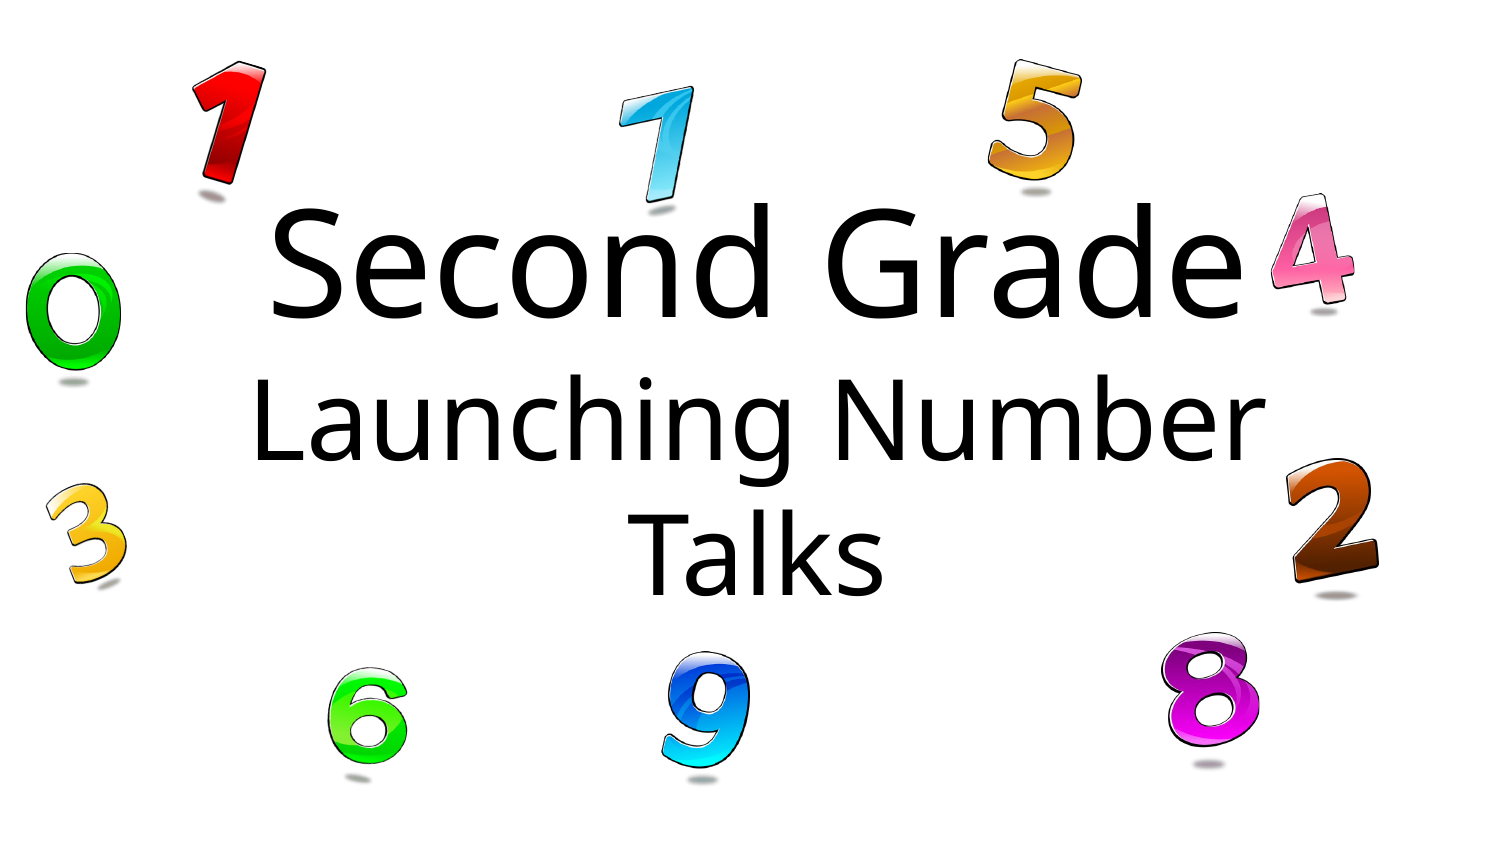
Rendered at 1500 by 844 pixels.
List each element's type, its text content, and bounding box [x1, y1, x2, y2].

text_box [614, 85, 719, 223]
text_box [315, 660, 419, 793]
text_box [661, 651, 750, 788]
text_box [38, 474, 142, 603]
text_box [1270, 193, 1355, 319]
text_box [987, 59, 1082, 201]
text_box [1286, 458, 1379, 603]
title Second Grade Launching Number Talks [195, 303, 1321, 633]
text_box [1161, 632, 1260, 774]
text_box [159, 49, 272, 211]
text_box [25, 253, 121, 390]
